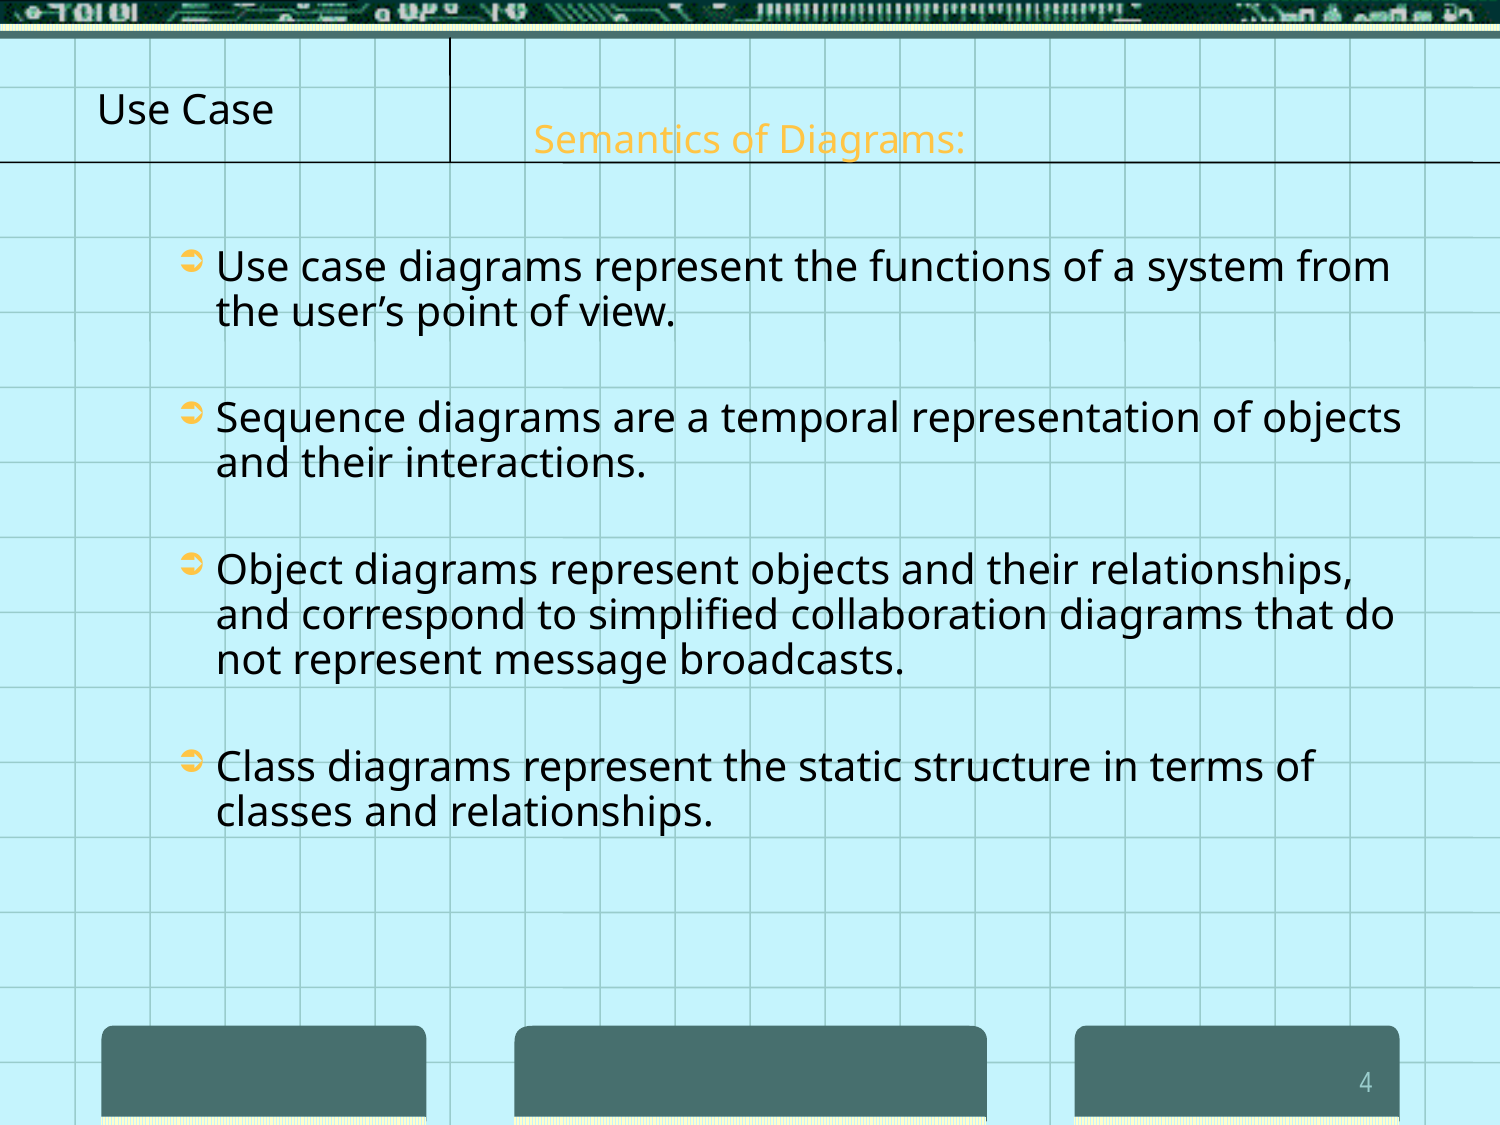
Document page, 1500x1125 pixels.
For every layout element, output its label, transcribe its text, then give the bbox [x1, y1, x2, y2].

slide_number 4 [1074, 1030, 1388, 1106]
list Use case diagrams represent the functions of a system from the user’s point of view. Sequence diagrams are a temporal representation of objects and their interactions. Object diagrams represent objects and their relationships, and correspond to simplified collaboration diagrams that do not represent message broadcasts. Class diagrams represent the static structure in terms of classes and relationships. [162, 237, 1426, 1013]
title Semantics of Diagrams: [75, 45, 1425, 233]
picture [0, 0, 1500, 23]
